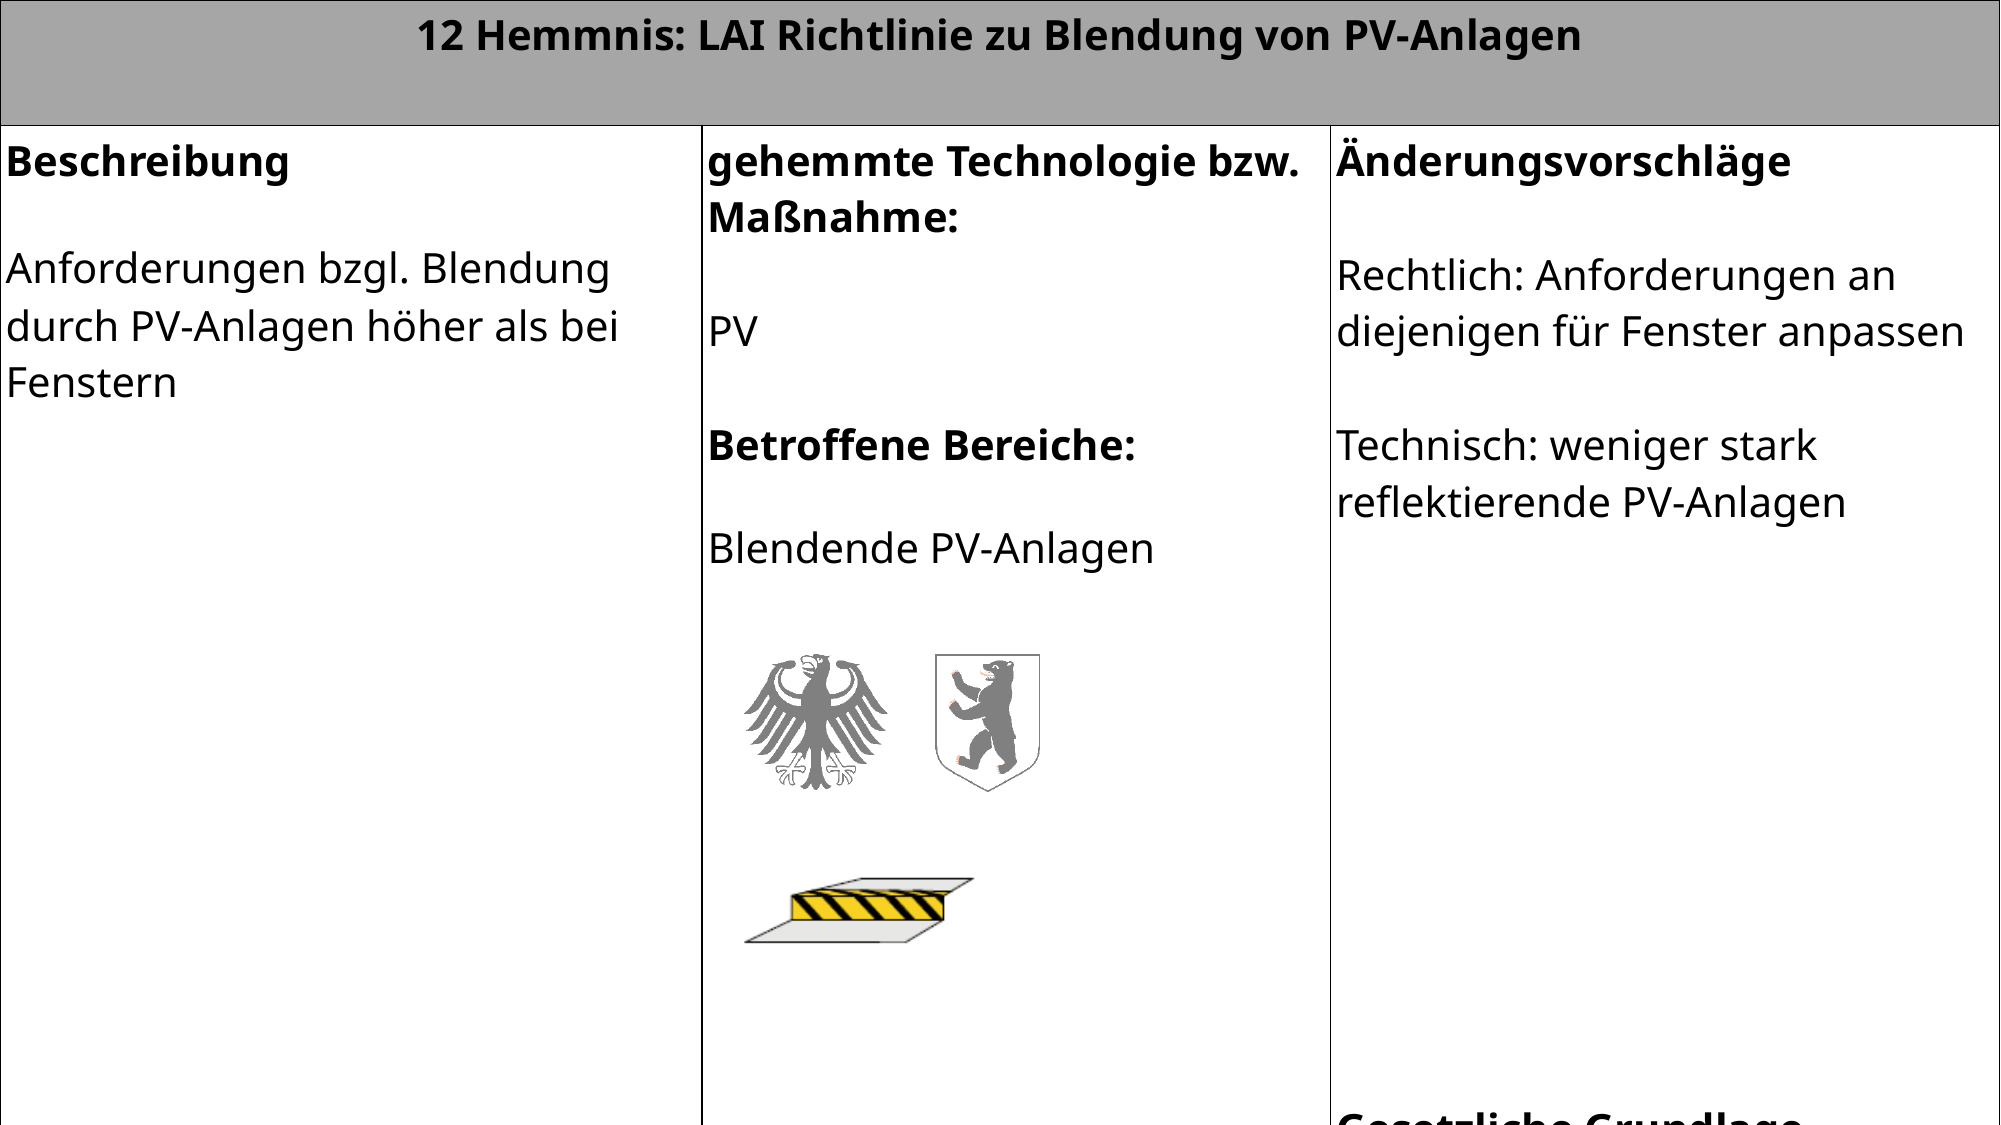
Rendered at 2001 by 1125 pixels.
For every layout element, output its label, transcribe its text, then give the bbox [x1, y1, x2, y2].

table_cell Beschreibung Anforderungen bzgl. Blendung durch PV-Anlagen höher als bei Fenstern [1, 126, 701, 1125]
table_header 12 Hemmnis: LAI Richtlinie zu Blendung von PV-Anlagen [1, 1, 1999, 125]
picture [935, 654, 1040, 792]
table_cell Änderungsvorschläge Rechtlich: Anforderungen an diejenigen für Fenster anpassen Technisch: weniger stark reflektierende PV-Anlagen Gesetzliche Grundlage [1331, 126, 1999, 1125]
picture [743, 654, 887, 790]
table_cell gehemmte Technologie bzw. Maßnahme: PV Betroffene Bereiche: Blendende PV-Anlagen [703, 126, 1330, 1125]
picture [743, 875, 976, 948]
